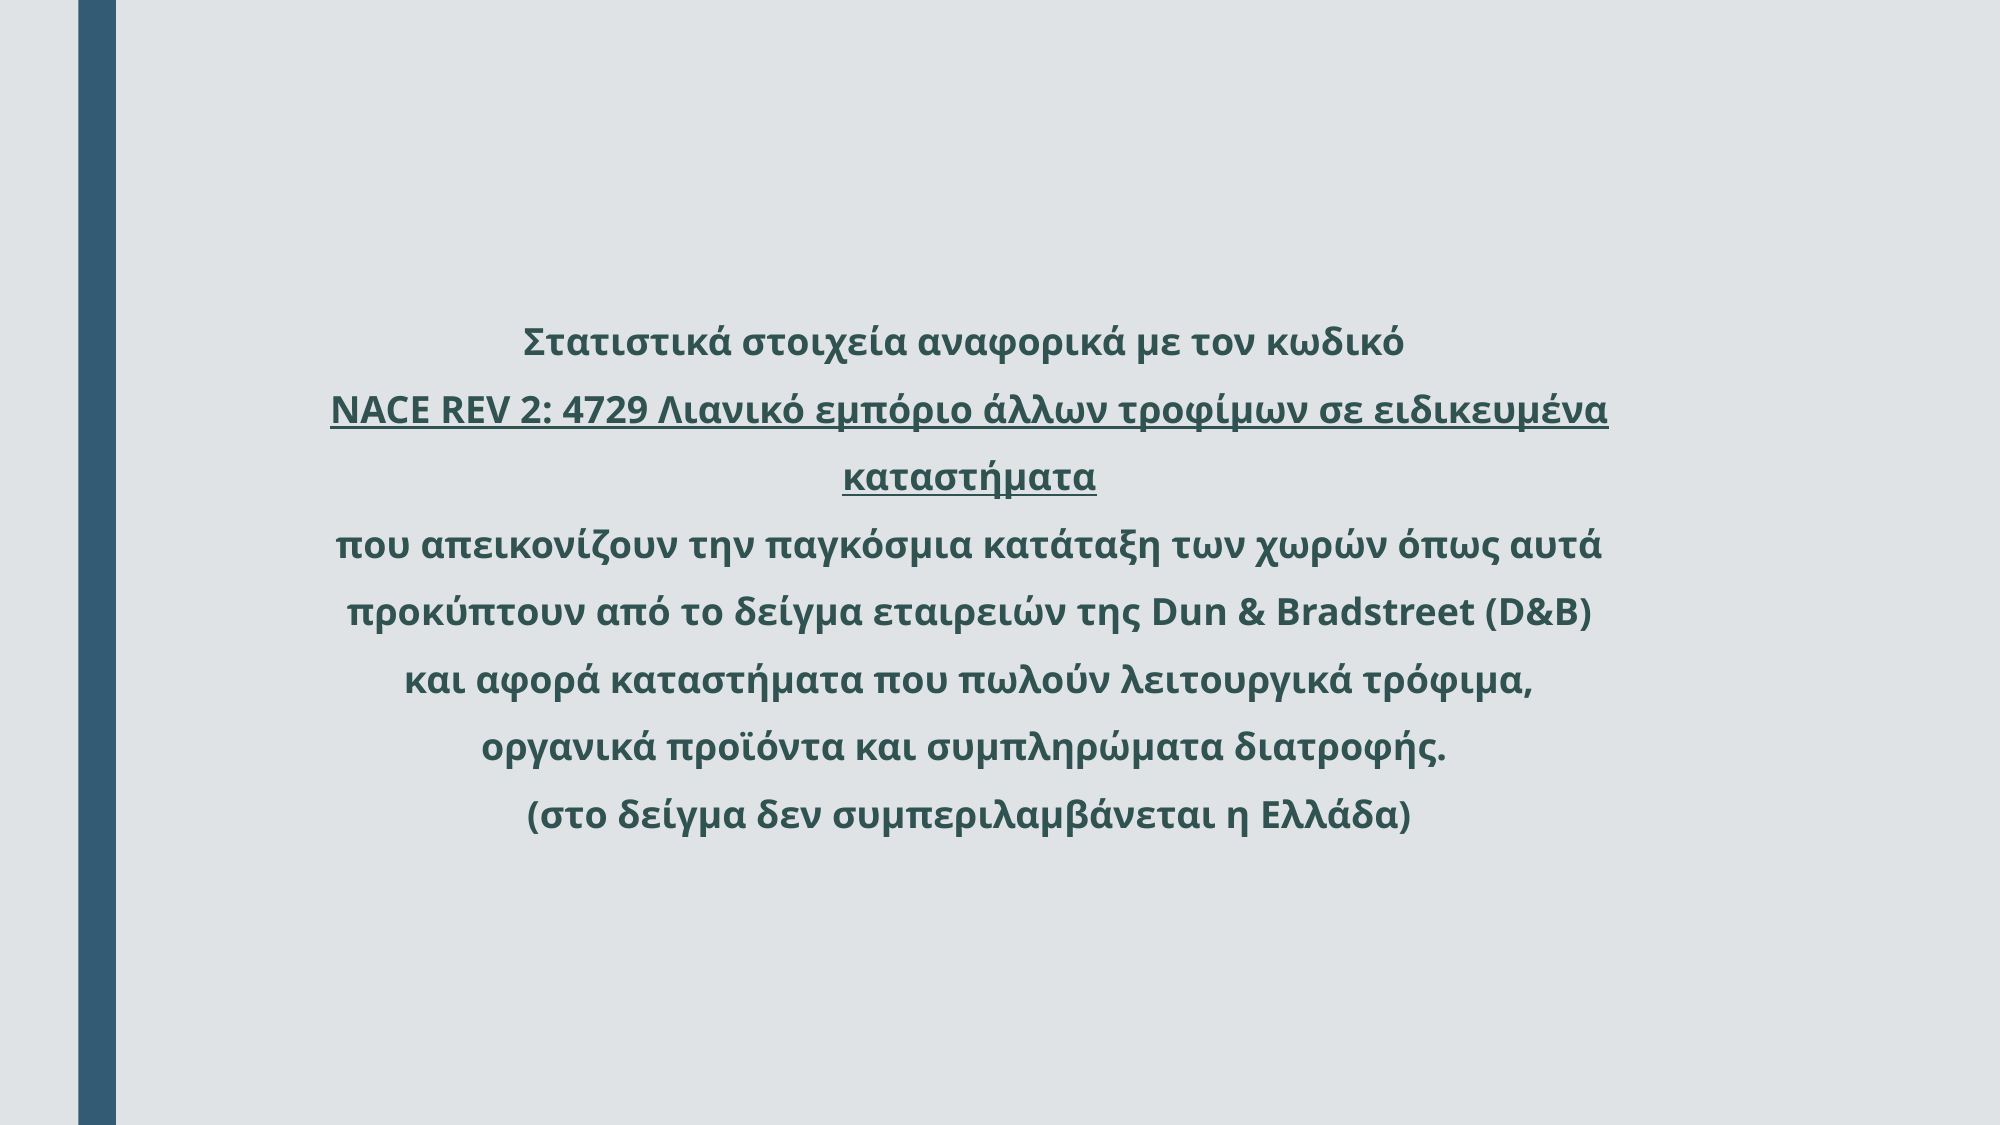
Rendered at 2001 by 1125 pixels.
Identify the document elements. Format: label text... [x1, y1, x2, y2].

text_box Στατιστικά στοιχεία αναφορικά με τον κωδικό NACE REV 2: 4729 Λιανικό εμπόριο άλλων τροφίμων σε ειδικευμένα καταστήματα που απεικονίζουν την παγκόσμια κατάταξη των χωρών όπως αυτά προκύπτουν από το δείγμα εταιρειών της Dun & Bradstreet (D&B) και αφορά καταστήματα που πωλούν λειτουργικά τρόφιμα, οργανικά προϊόντα και συμπληρώματα διατροφής. (στο δείγμα δεν συμπεριλαμβάνεται η Ελλάδα) [314, 288, 1625, 843]
